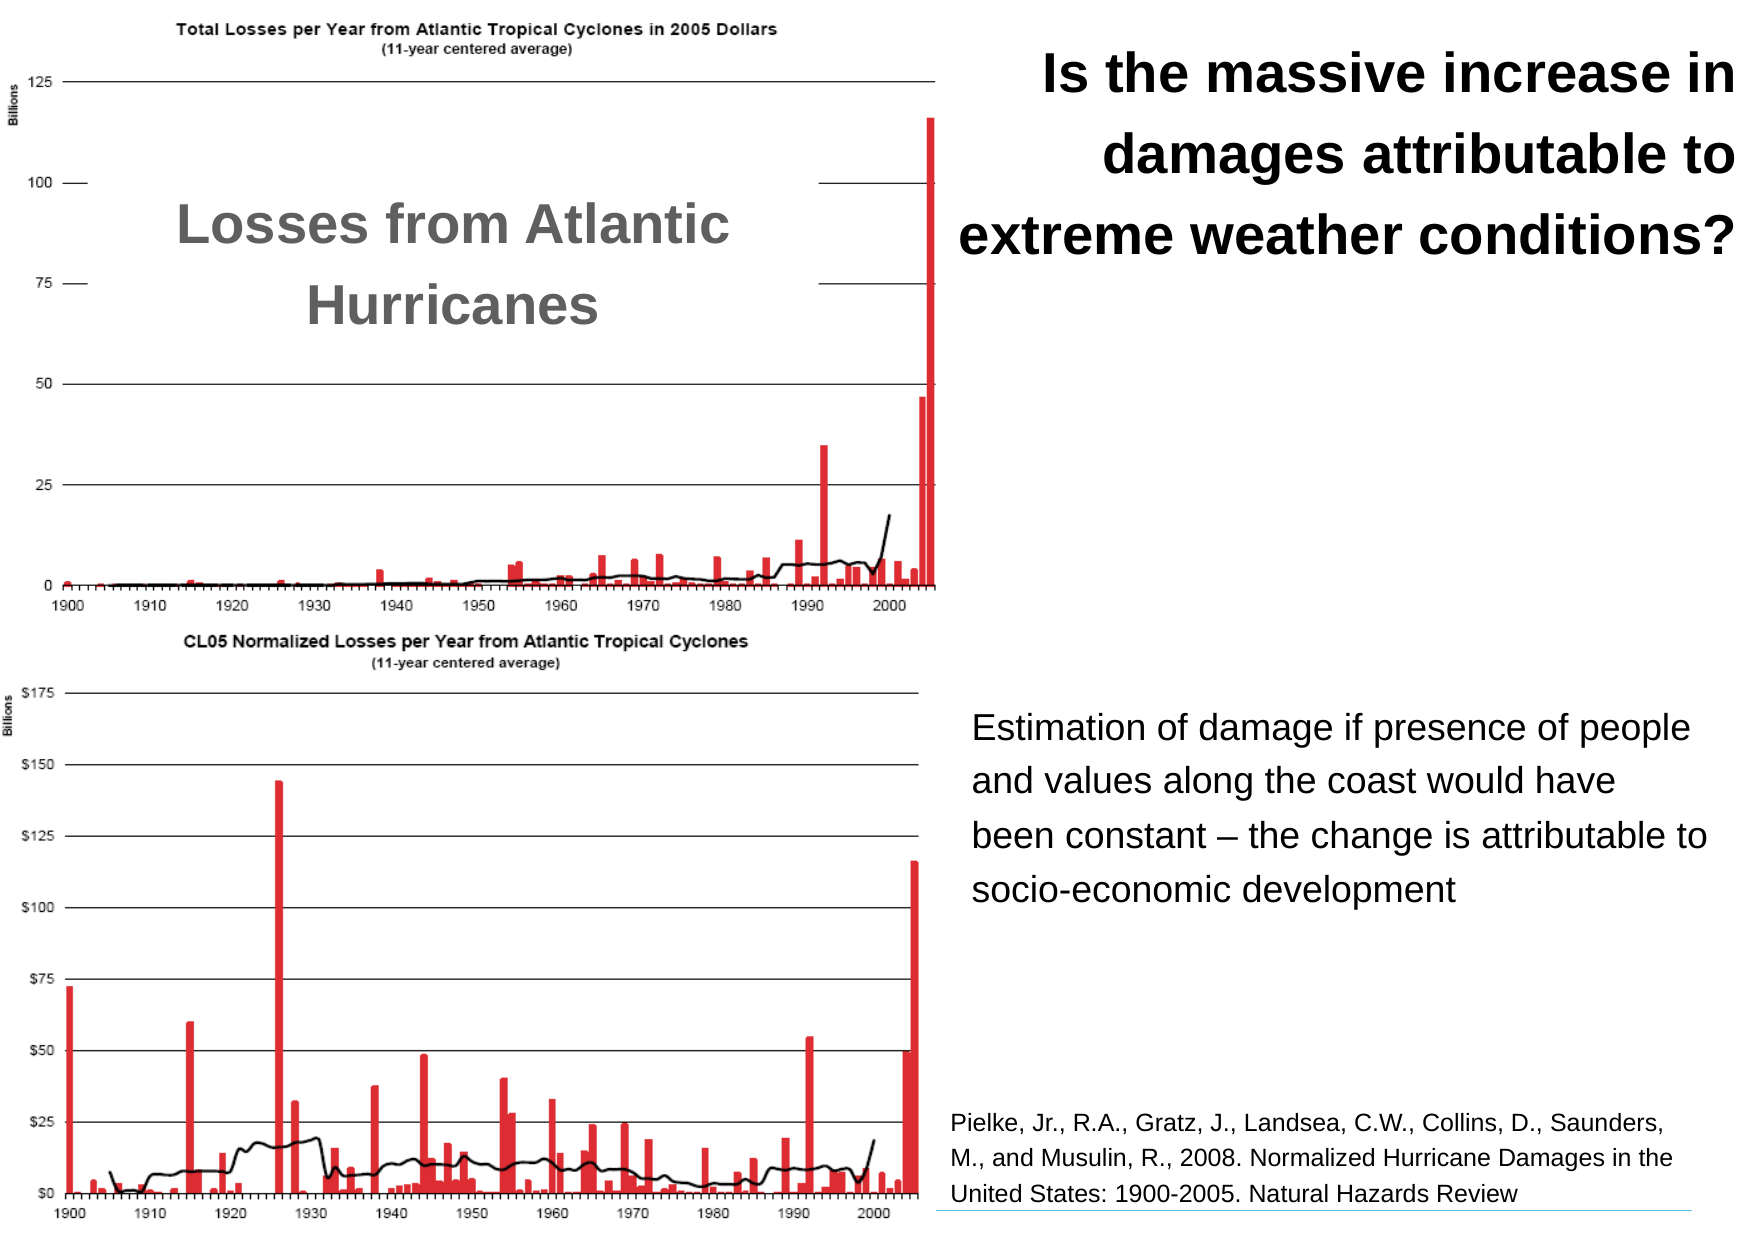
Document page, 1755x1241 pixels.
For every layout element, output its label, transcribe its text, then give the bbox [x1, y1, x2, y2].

text_box Is the massive increase in damages attributable to extreme weather conditions? [954, 14, 1755, 275]
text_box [0, 627, 936, 1222]
text_box Estimation of damage if presence of people and values along the coast would have been constant – the change is attributable to socio-economic development [954, 685, 1726, 919]
picture [0, 2, 951, 619]
text_box Pielke, Jr., R.A., Gratz, J., Landsea, C.W., Collins, D., Saunders, M., and Musulin, R., 2008. Normalized Hurricane Damages in the United States: 1900-2005. Natural Hazards Review [940, 1092, 1716, 1216]
